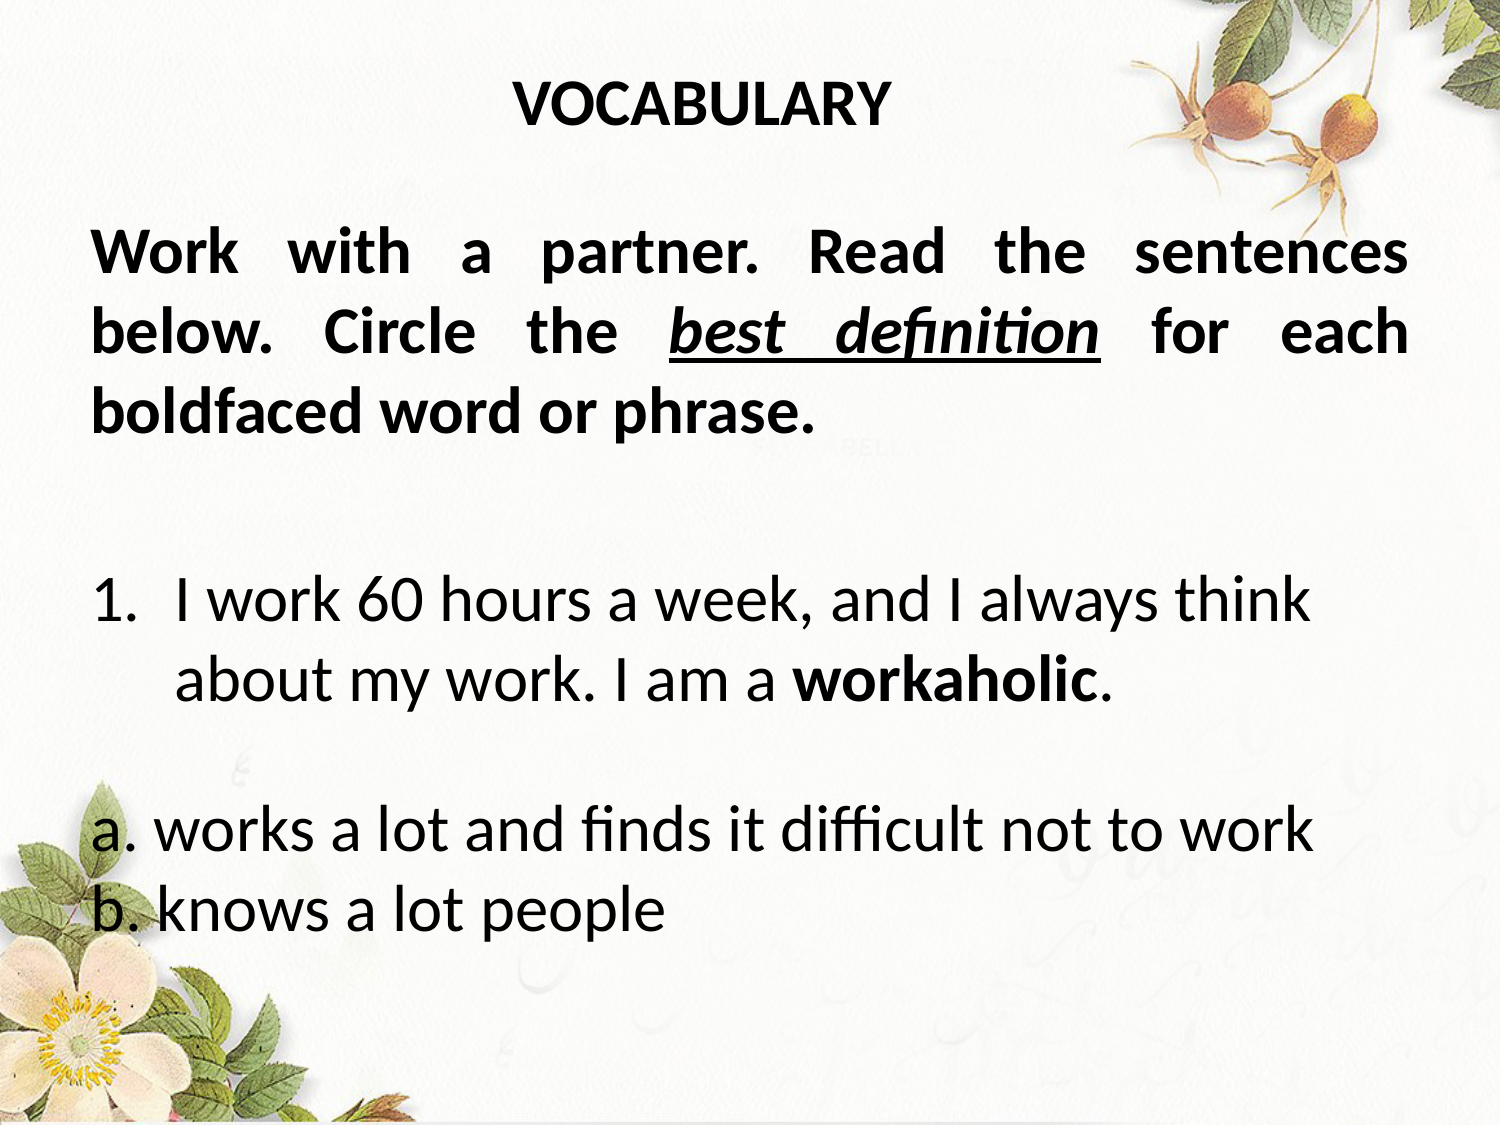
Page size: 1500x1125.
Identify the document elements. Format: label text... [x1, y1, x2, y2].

text_box VOCABULARY [497, 51, 908, 147]
text_box Work with a partner. Read the sentences below. Circle the best definition for each boldfaced word or phrase. I work 60 hours a week, and I always think about my work. I am a workaholic. a. works a lot and finds it difficult not to work b. knows a lot people [75, 199, 1426, 1112]
picture [0, 0, 1500, 1125]
